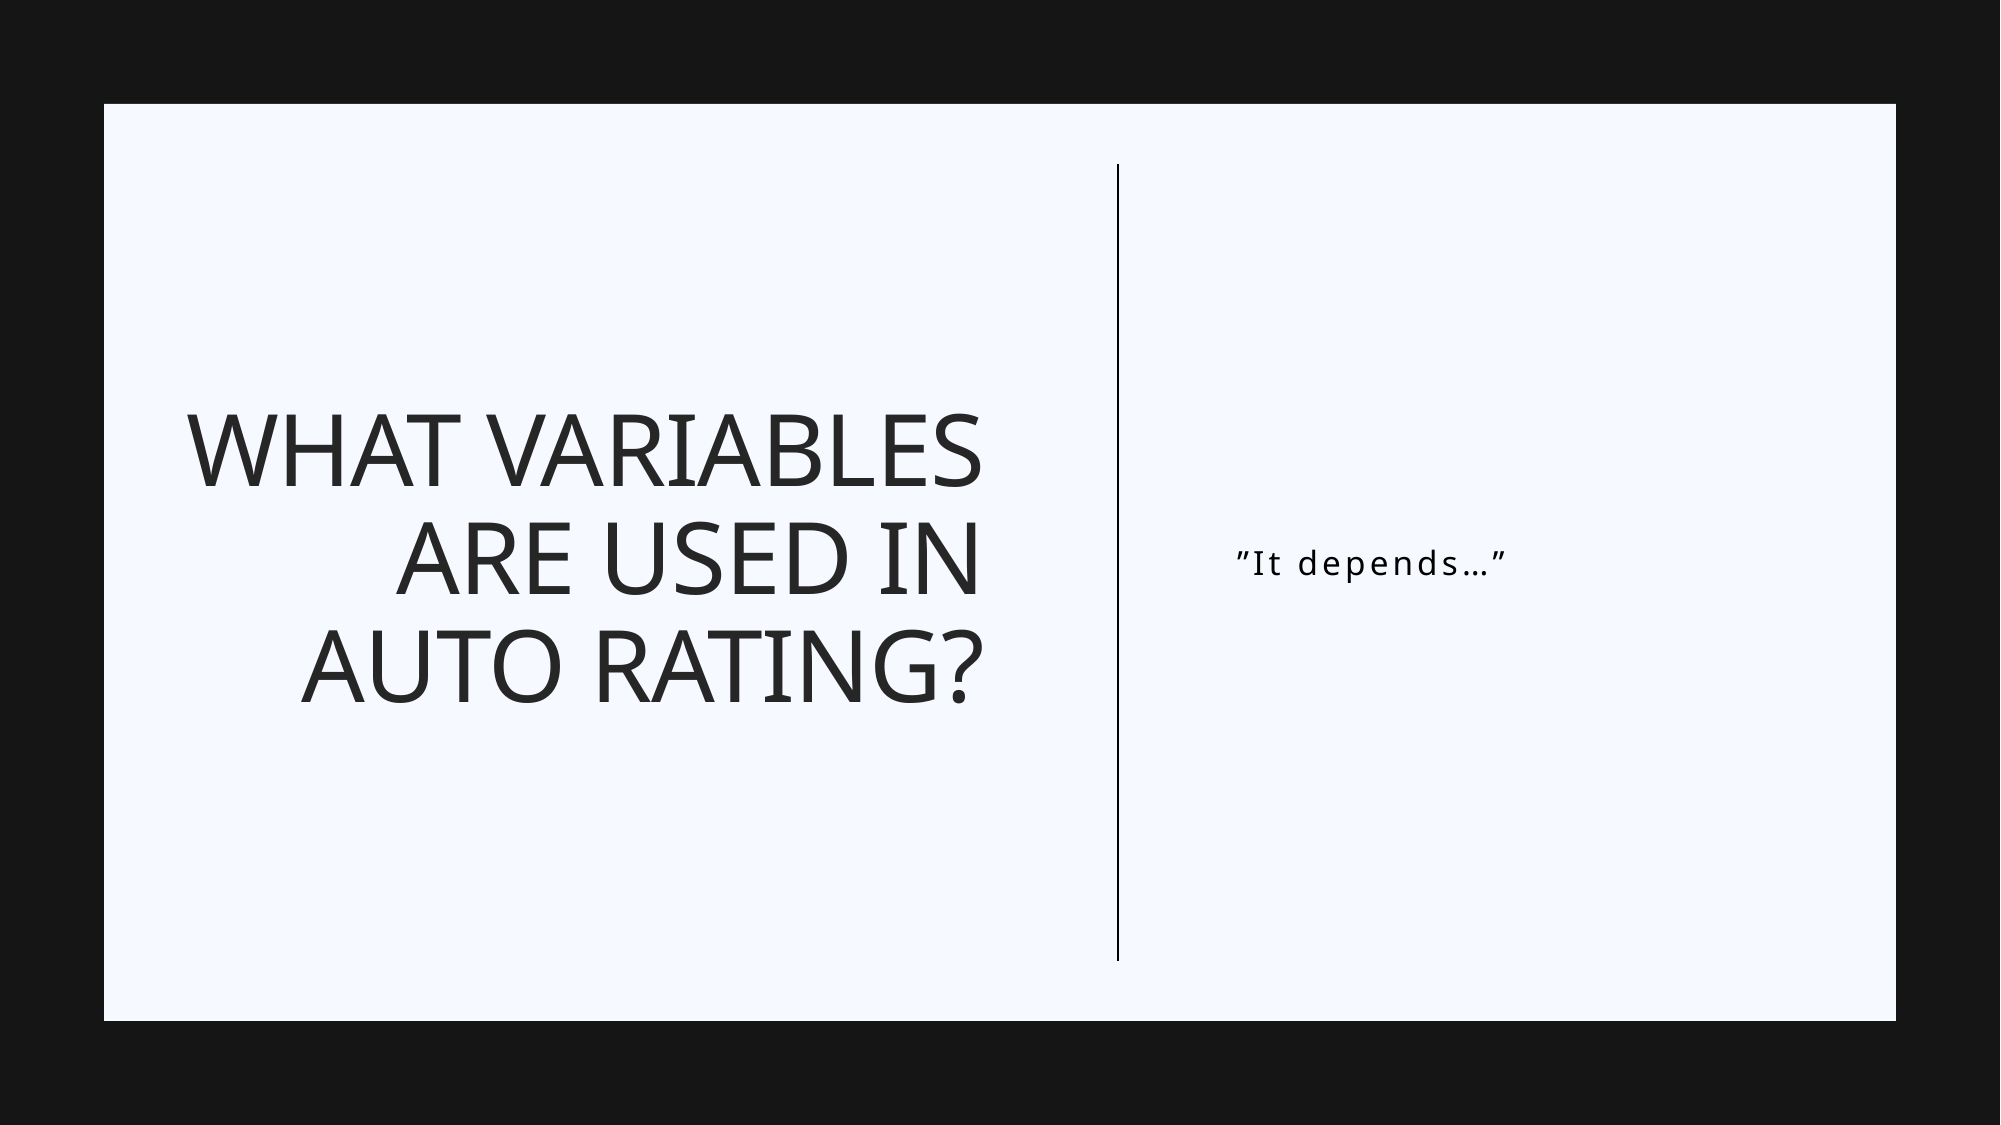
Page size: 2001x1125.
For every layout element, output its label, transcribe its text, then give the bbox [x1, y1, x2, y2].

list ”It depends…” [1237, 136, 1896, 989]
title What variables are used in auto rating? [104, 514, 1000, 611]
